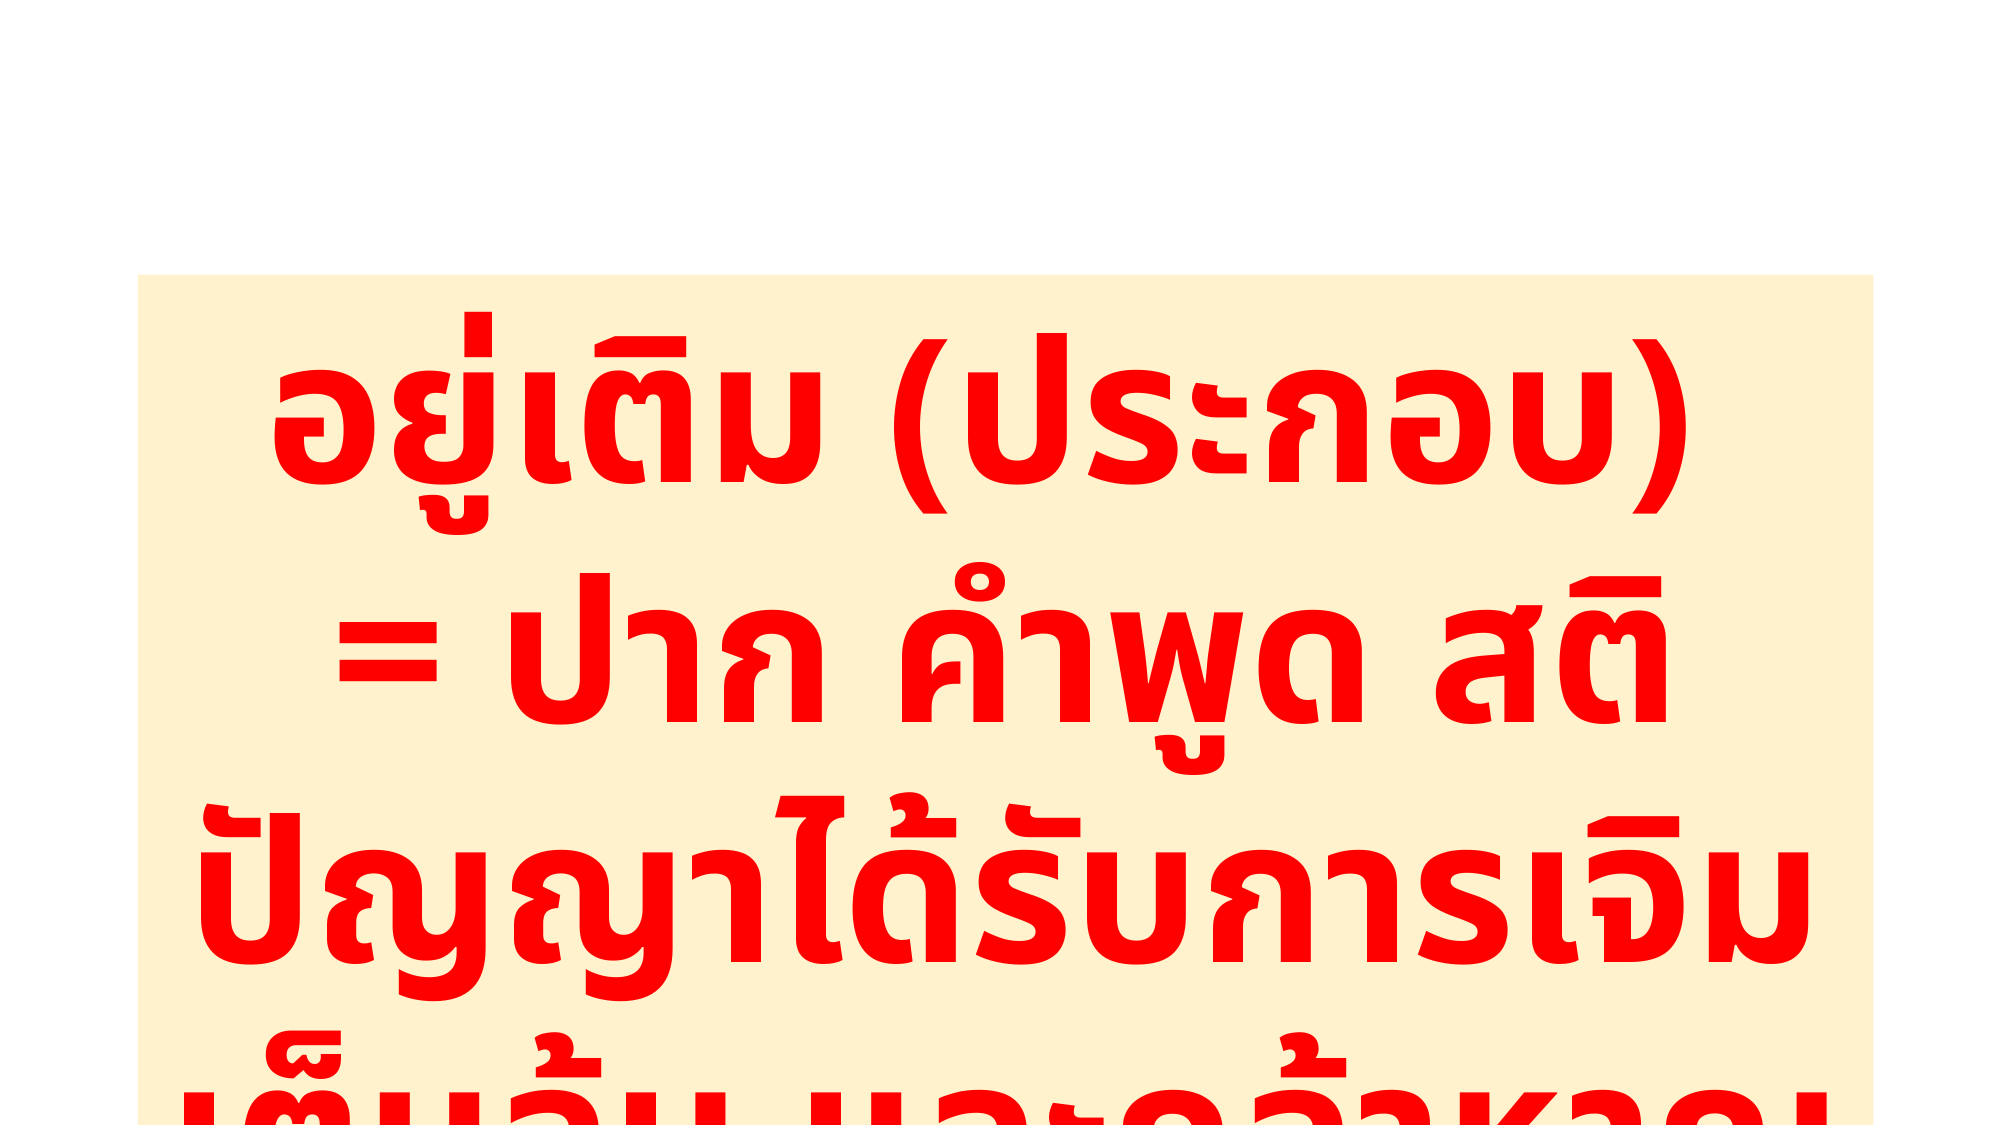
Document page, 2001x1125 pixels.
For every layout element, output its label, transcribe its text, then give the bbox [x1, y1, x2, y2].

text_box อยู่เติม (ประกอบ) = ปาก คำพูด สติปัญญาได้รับการเจิมเต็มล้น และกล้าหาญ [137, 274, 1874, 1125]
